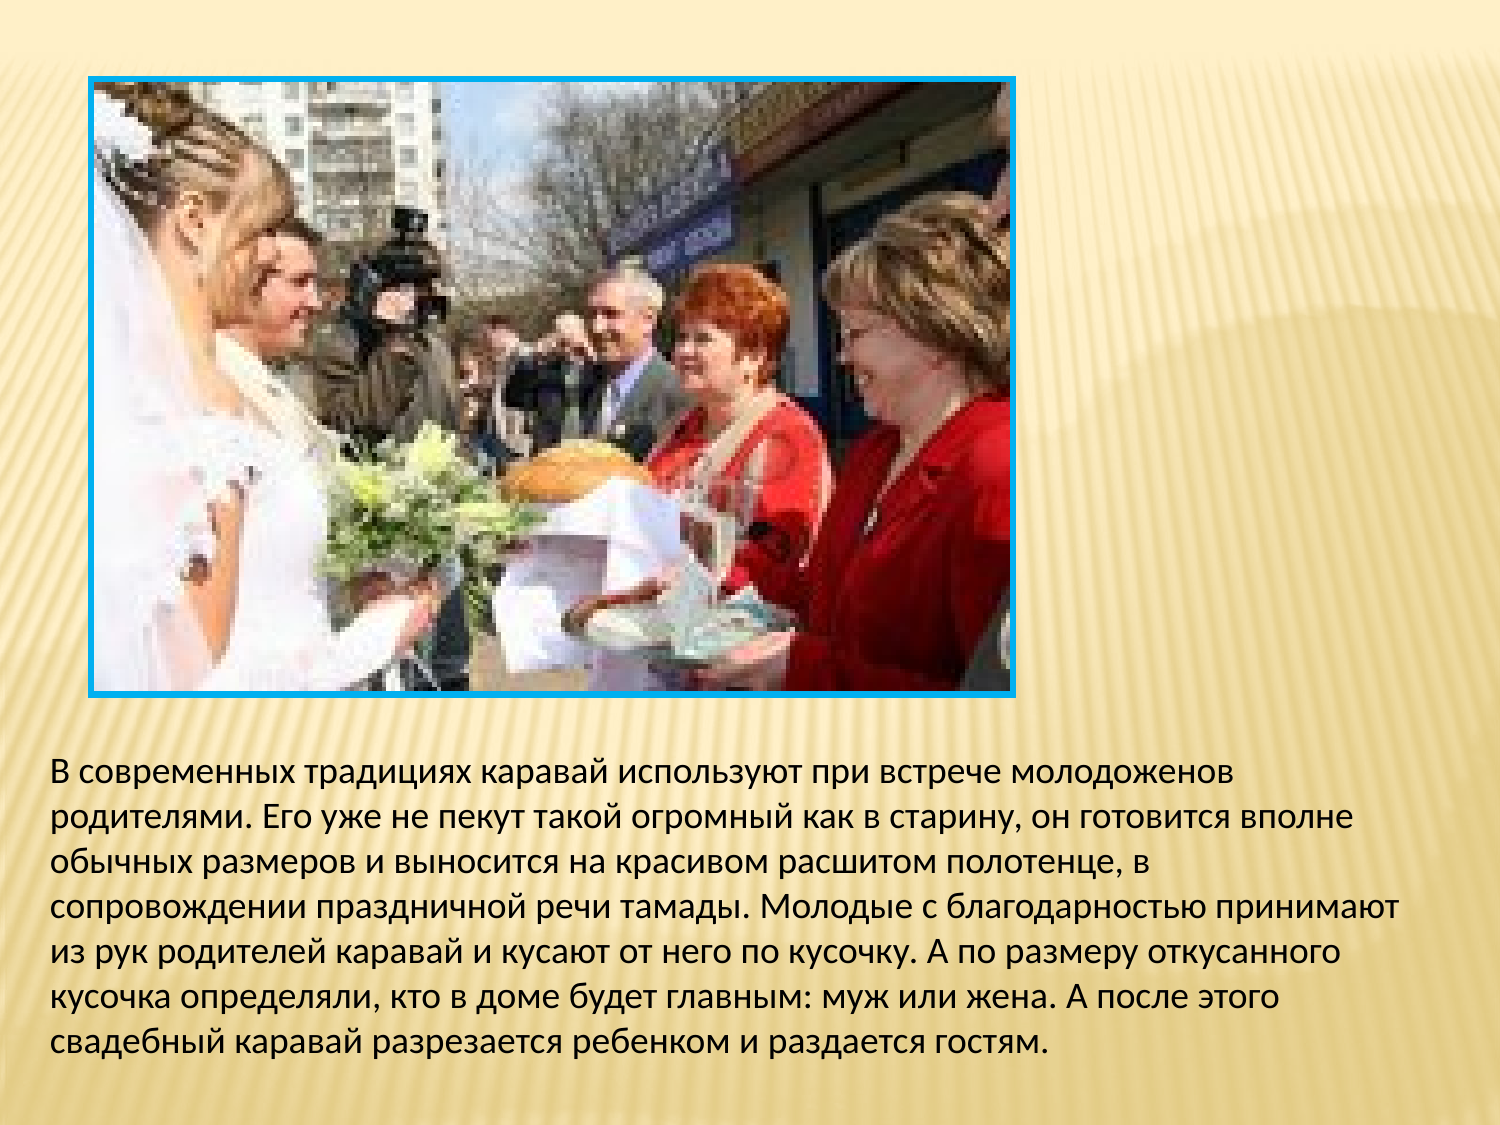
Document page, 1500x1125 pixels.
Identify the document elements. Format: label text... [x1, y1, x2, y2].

text_box В современных традициях каравай используют при встрече молодоженов родителями. Его уже не пекут такой огромный как в старину, он готовится вполне обычных размеров и выносится на красивом расшитом полотенце, в сопровождении праздничной речи тамады. Молодые с благодарностью принимают из рук родителей каравай и кусают от него по кусочку. А по размеру откусанного кусочка определяли, кто в доме будет главным: муж или жена. А после этого свадебный каравай разрезается ребенком и раздается гостям. [35, 738, 1430, 1068]
picture [95, 83, 1009, 690]
